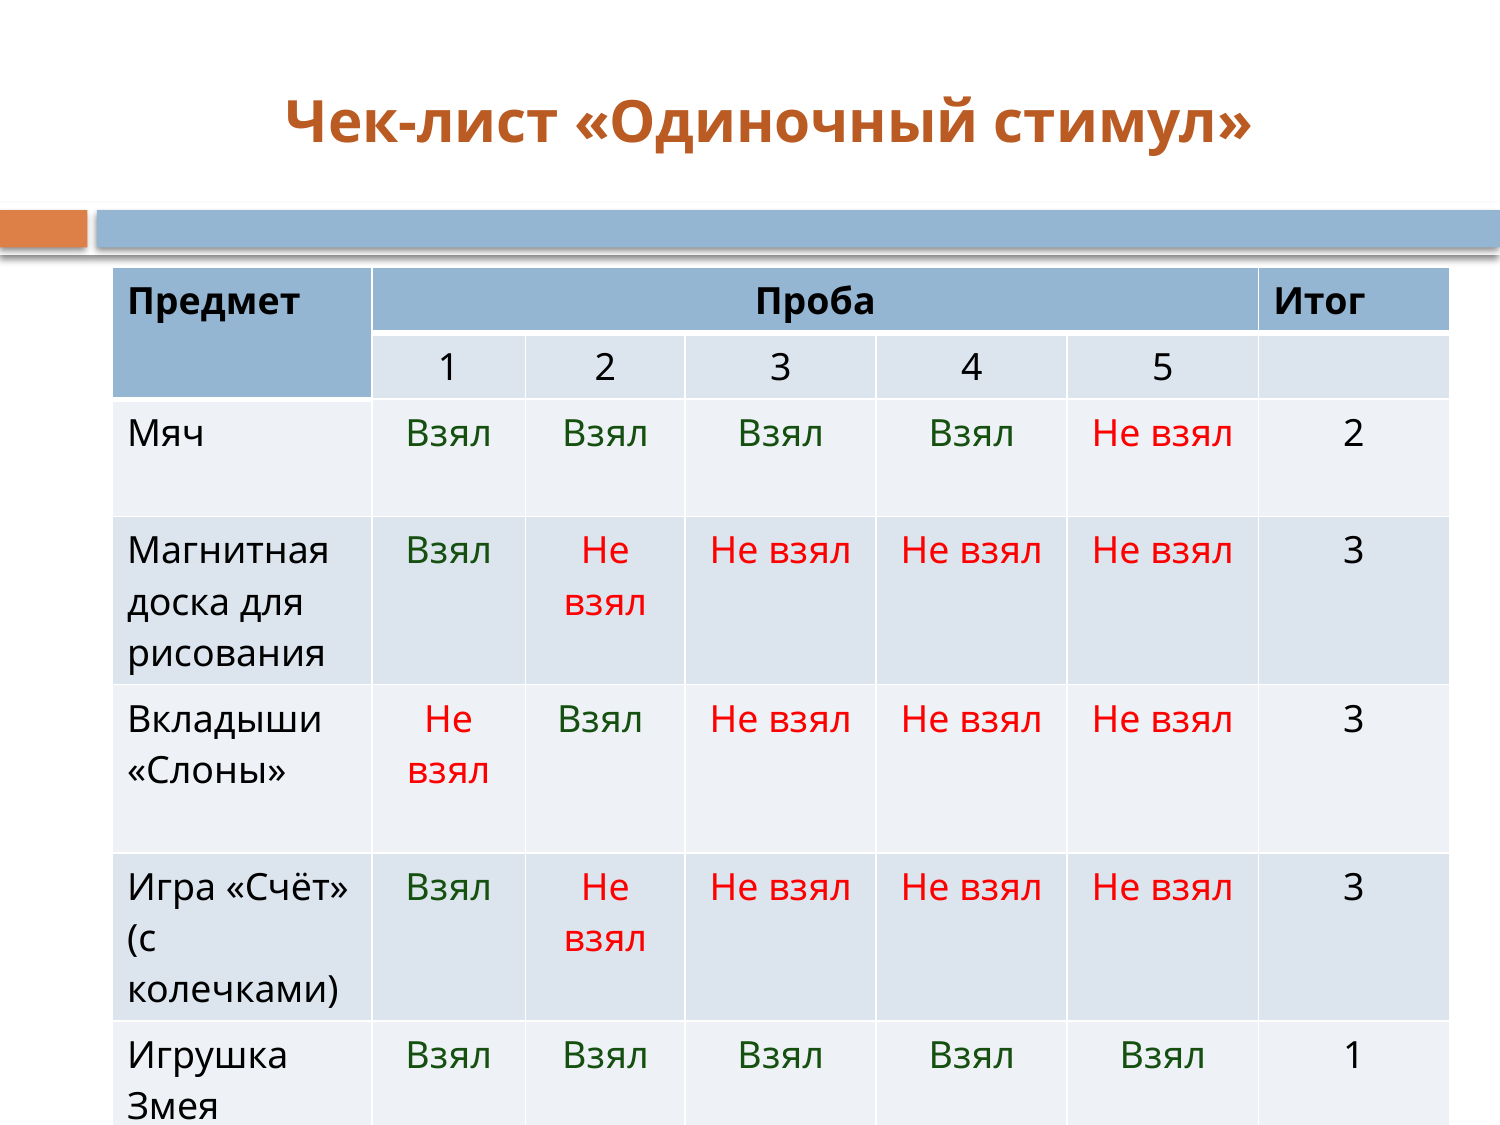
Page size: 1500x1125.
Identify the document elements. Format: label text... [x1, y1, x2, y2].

table_cell 5 [1068, 336, 1258, 398]
table_cell 2 [1259, 400, 1449, 516]
table_cell 4 [877, 336, 1066, 398]
table_cell Игра «Счёт» (с колечками) [113, 854, 371, 1020]
table_cell Взял [373, 1022, 525, 1125]
table_cell 3 [686, 336, 875, 398]
table_cell Не взял [686, 854, 875, 1020]
table_cell Не взял [1068, 854, 1258, 1020]
table_cell Не взял [1068, 400, 1258, 516]
table_cell Взял [526, 685, 684, 852]
table_cell 3 [1259, 685, 1449, 852]
table_cell Не взял [686, 517, 875, 684]
table_cell Взял [373, 854, 525, 1020]
table_cell Взял [526, 1022, 684, 1125]
table_cell 3 [1259, 517, 1449, 684]
table_cell Взял [526, 400, 684, 516]
table_cell Вкладыши «Слоны» [113, 685, 371, 852]
table_cell Взял [1068, 1022, 1258, 1125]
table_cell Взял [877, 400, 1066, 516]
table_cell Не взял [526, 854, 684, 1020]
table_cell Не взял [686, 685, 875, 852]
table_cell Не взял [373, 685, 525, 852]
title Чек-лист «Одиночный стимул» [100, 37, 1438, 200]
table_cell Взял [877, 1022, 1066, 1125]
table_cell Не взял [1068, 685, 1258, 852]
table_cell Взял [686, 400, 875, 516]
table_cell Взял [373, 400, 525, 516]
table_header Проба [373, 268, 1258, 330]
table_cell Не взял [526, 517, 684, 684]
table_cell [1259, 336, 1449, 398]
table_cell Не взял [877, 685, 1066, 852]
table_cell Магнитная доска для рисования [113, 517, 371, 684]
table_cell Мяч [113, 402, 371, 516]
table_cell Взял [373, 517, 525, 684]
table_cell Не взял [877, 854, 1066, 1020]
table_header Предмет [113, 268, 371, 397]
table_header Итог [1259, 268, 1449, 330]
table_cell 1 [373, 336, 525, 398]
table_cell 1 [1259, 1022, 1449, 1125]
table_cell Игрушка Змея (антистресс) [113, 1022, 371, 1125]
table_cell Взял [686, 1022, 875, 1125]
table_cell 2 [526, 336, 684, 398]
table_cell Не взял [877, 517, 1066, 684]
table_cell 3 [1259, 854, 1449, 1020]
table_cell Не взял [1068, 517, 1258, 684]
